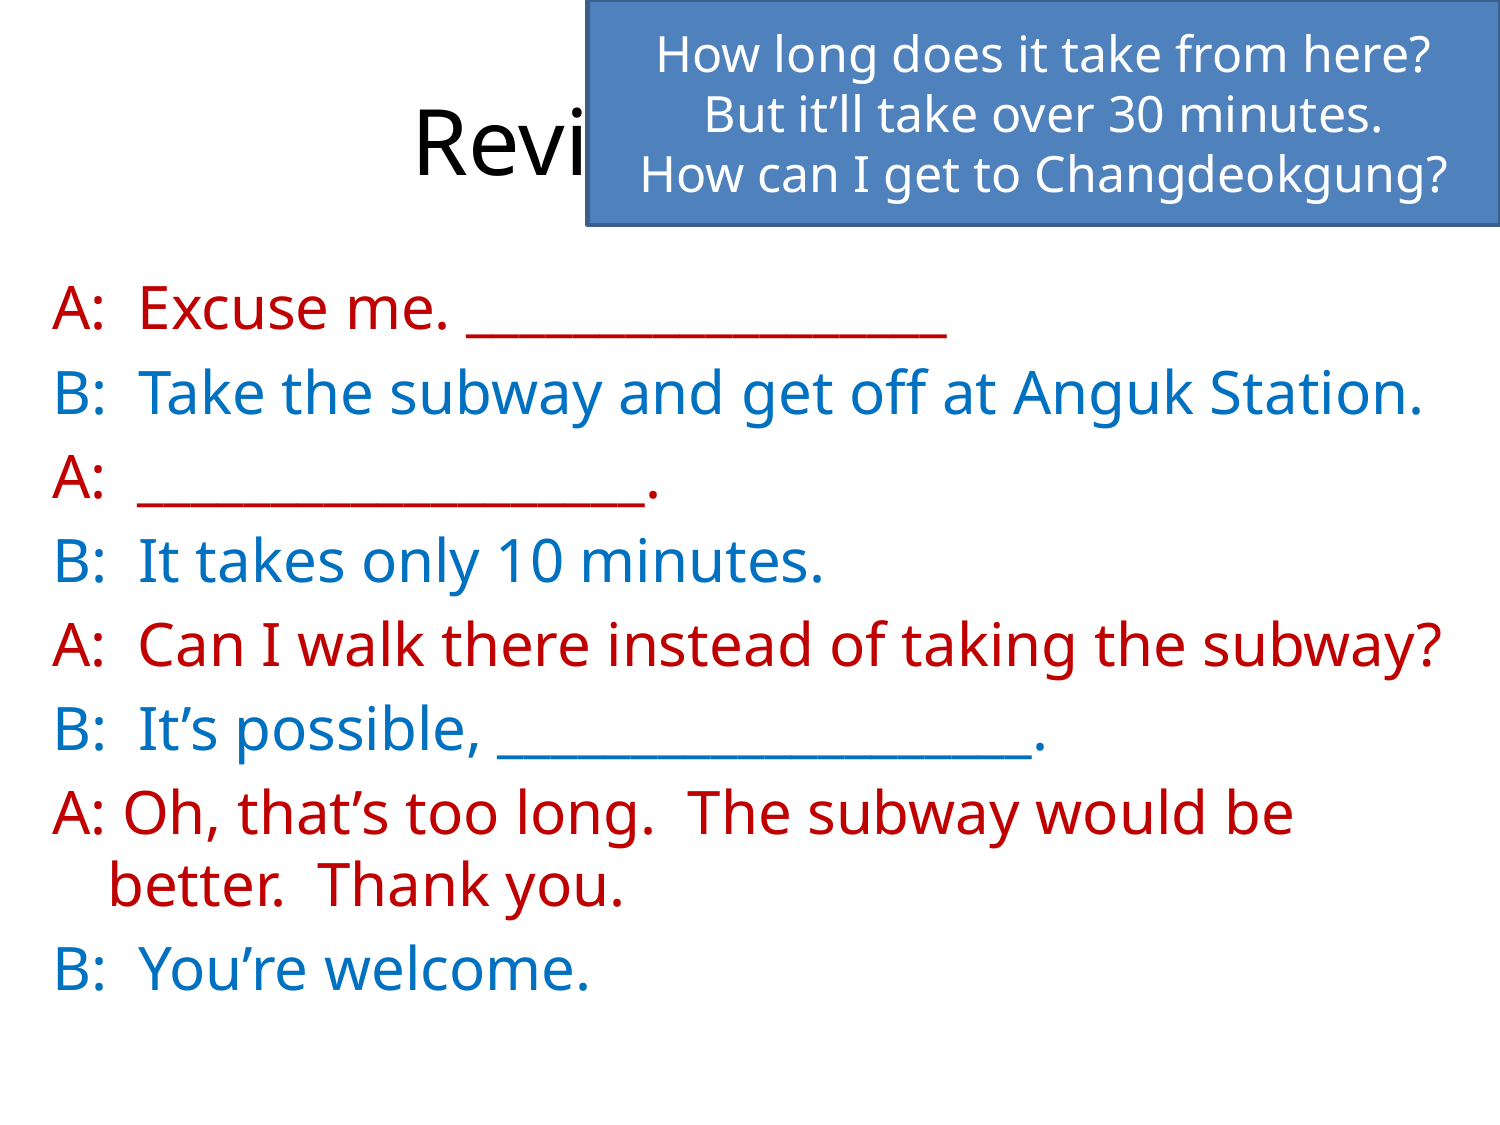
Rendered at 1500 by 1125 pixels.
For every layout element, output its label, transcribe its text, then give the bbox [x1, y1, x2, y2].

title Review (p.134B) [75, 45, 1425, 233]
list A: Excuse me. __________________ B: Take the subway and get off at Anguk Station. A: ___________________. B: It takes only 10 minutes. A: Can I walk there instead of taking the subway? B: It’s possible, ____________________. A: Oh, that’s too long. The subway would be better. Thank you. B: You’re welcome. [37, 262, 1463, 1088]
text_box How long does it take from here? But it’ll take over 30 minutes. How can I get to Changdeokgung? [585, 0, 1500, 227]
